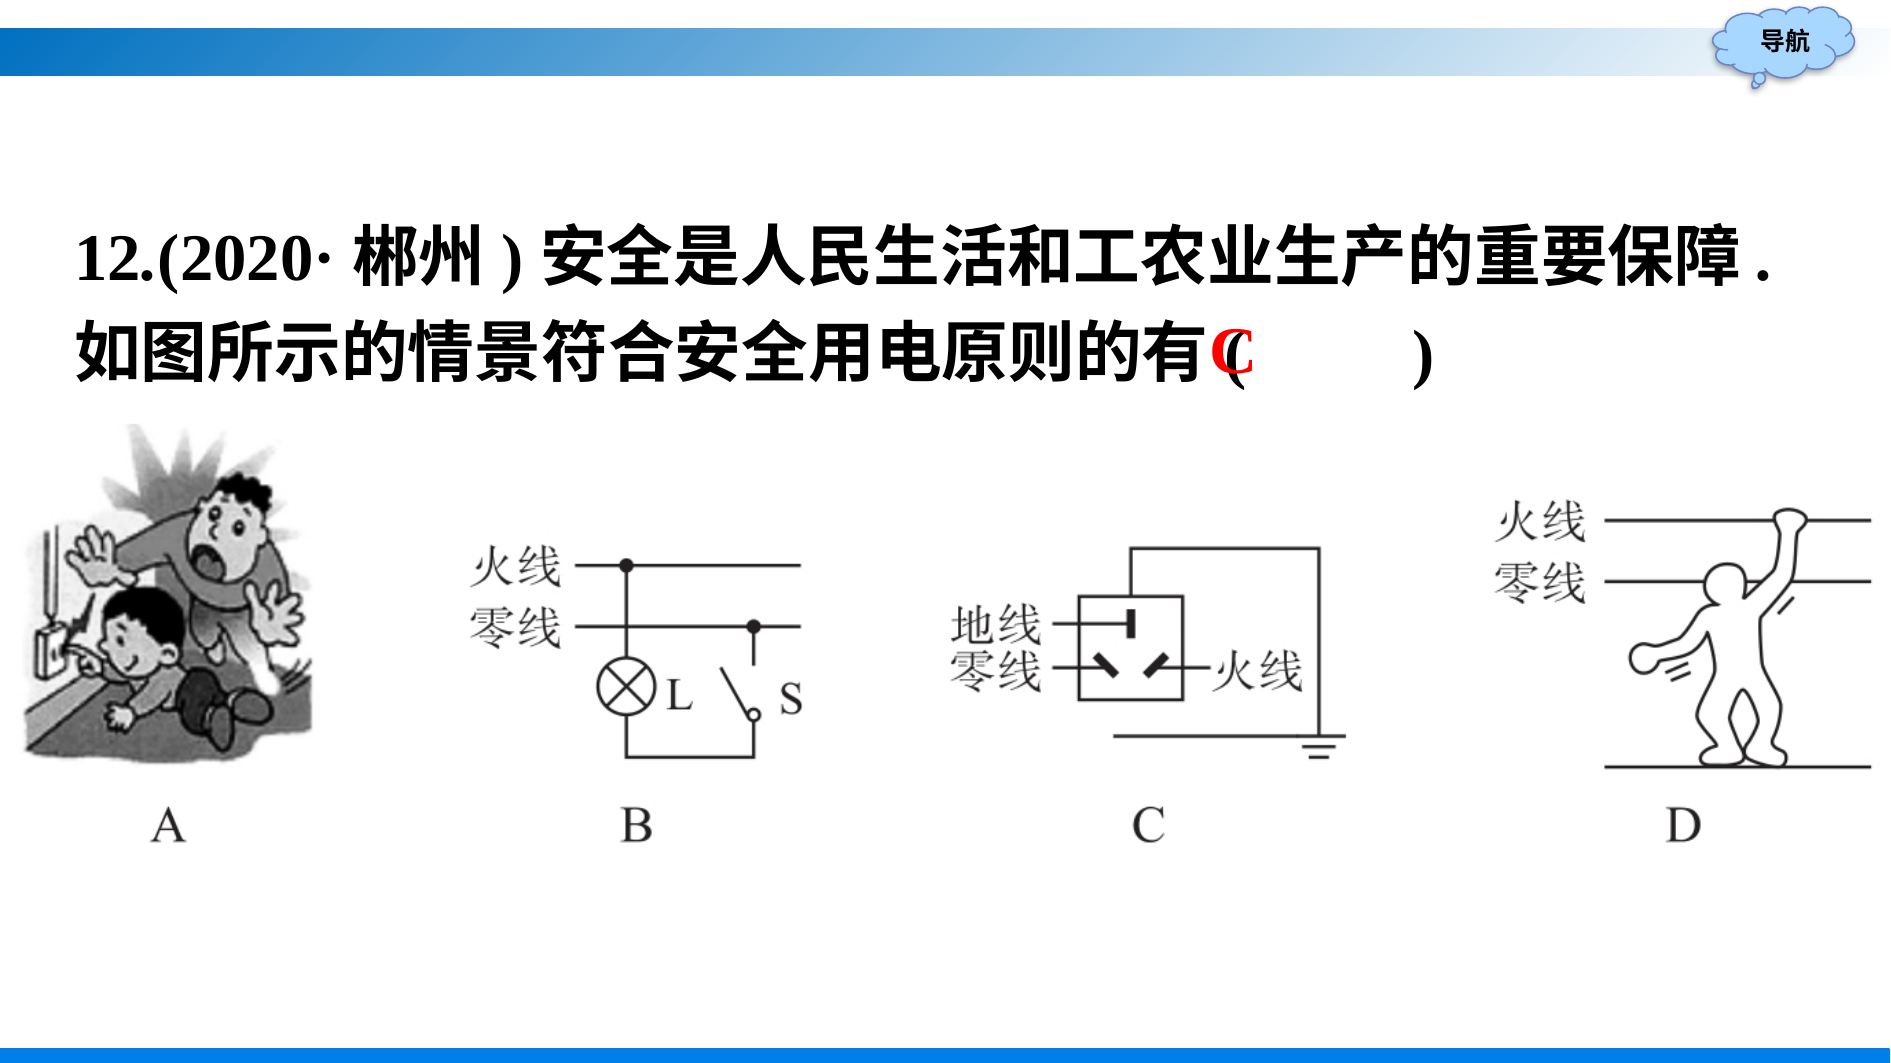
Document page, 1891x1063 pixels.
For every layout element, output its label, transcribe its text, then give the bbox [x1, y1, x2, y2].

picture [17, 420, 1874, 844]
text_box 12.(2020·郴州)安全是人民生活和工农业生产的重要保障.如图所示的情景符合安全用电原则的有( ) [59, 190, 1833, 398]
text_box C [1195, 299, 1274, 395]
